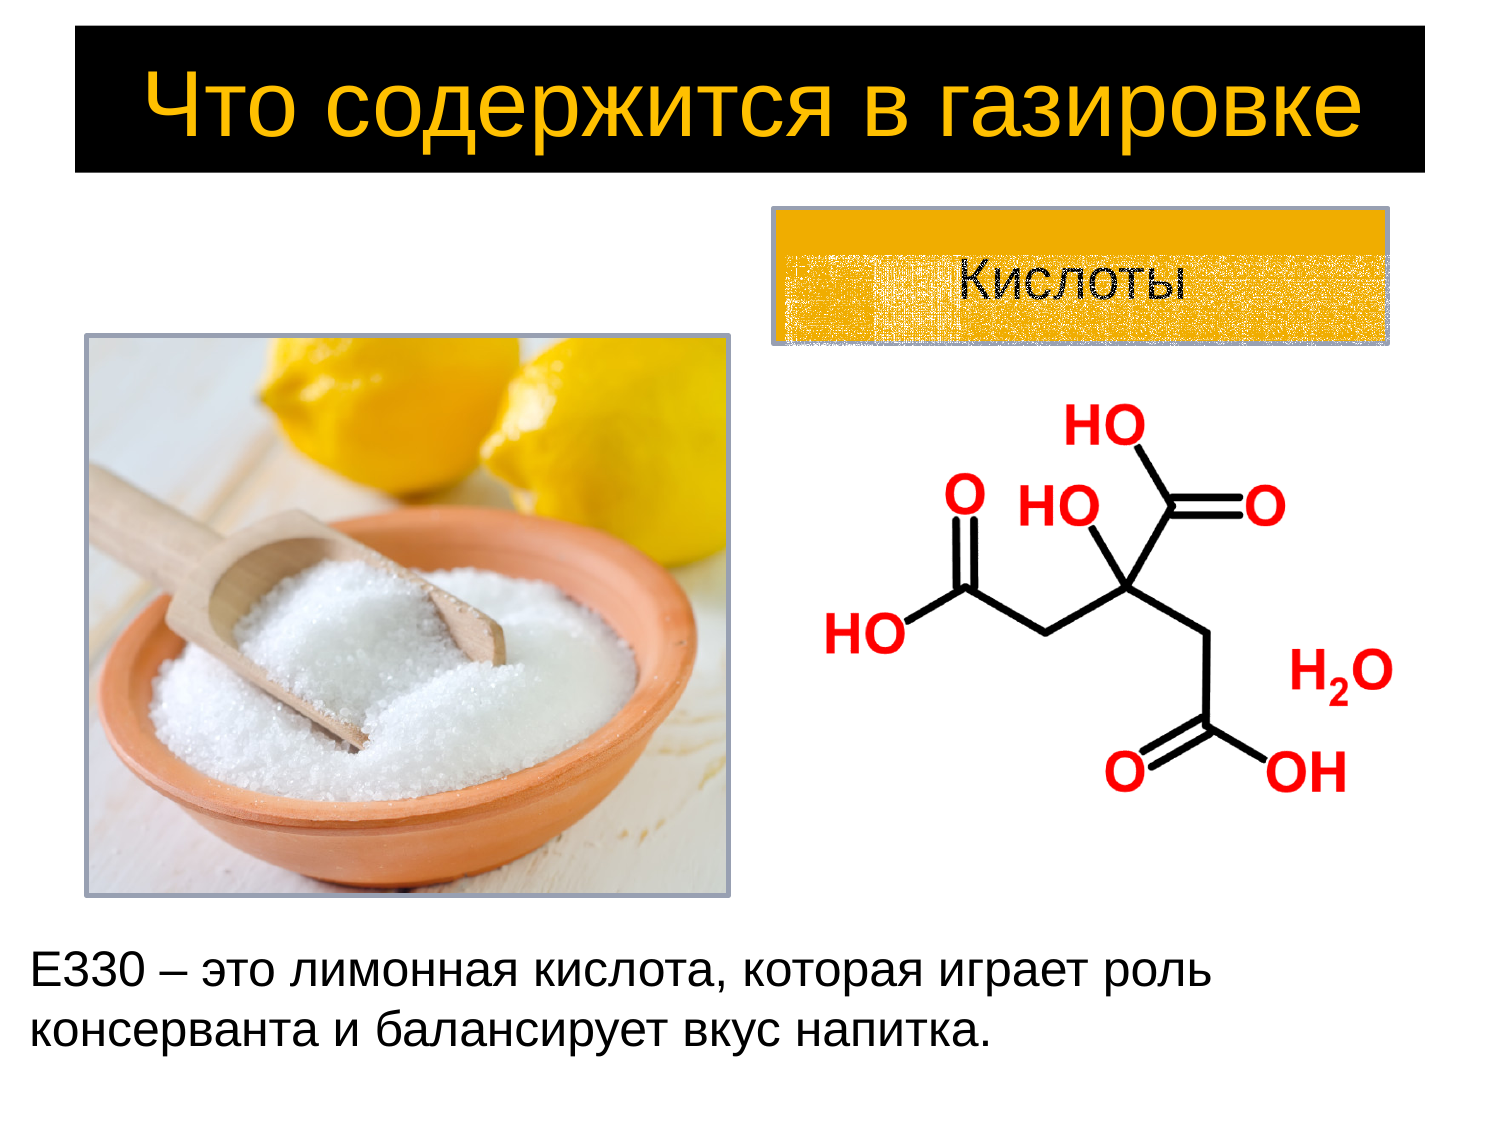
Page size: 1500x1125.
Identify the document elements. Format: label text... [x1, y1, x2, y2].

picture [785, 255, 1471, 941]
title Что содержится в газировке [75, 25, 1425, 173]
picture [88, 337, 727, 894]
text_box Е330 – это лимонная кислота, которая играет роль консерванта и балансирует вкус напитка. [14, 928, 1486, 1064]
text_box Кислоты [770, 204, 1392, 348]
